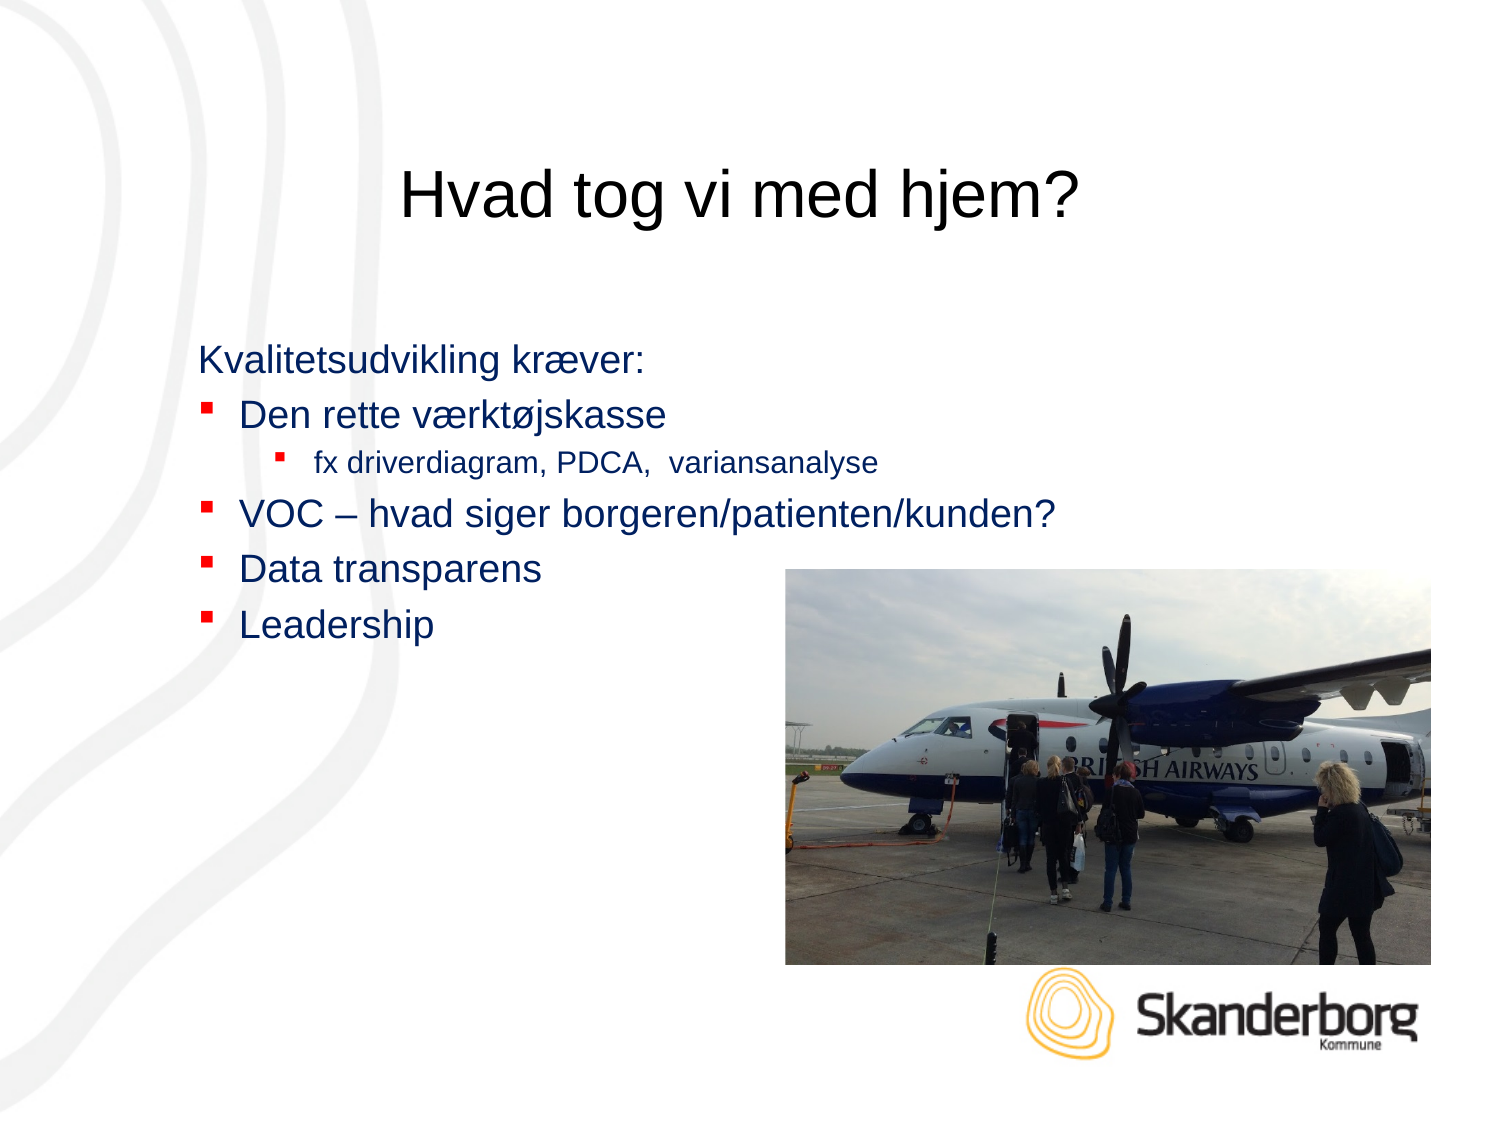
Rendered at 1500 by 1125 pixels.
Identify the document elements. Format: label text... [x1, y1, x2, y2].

subtitle Kvalitetsudvikling kræver: Den rette værktøjskasse fx driverdiagram, PDCA, variansanalyse VOC – hvad siger borgeren/patienten/kunden? Data transparens Leadership [183, 326, 1341, 953]
title Hvad tog vi med hjem? [112, 101, 1388, 279]
picture [0, 0, 1500, 1125]
